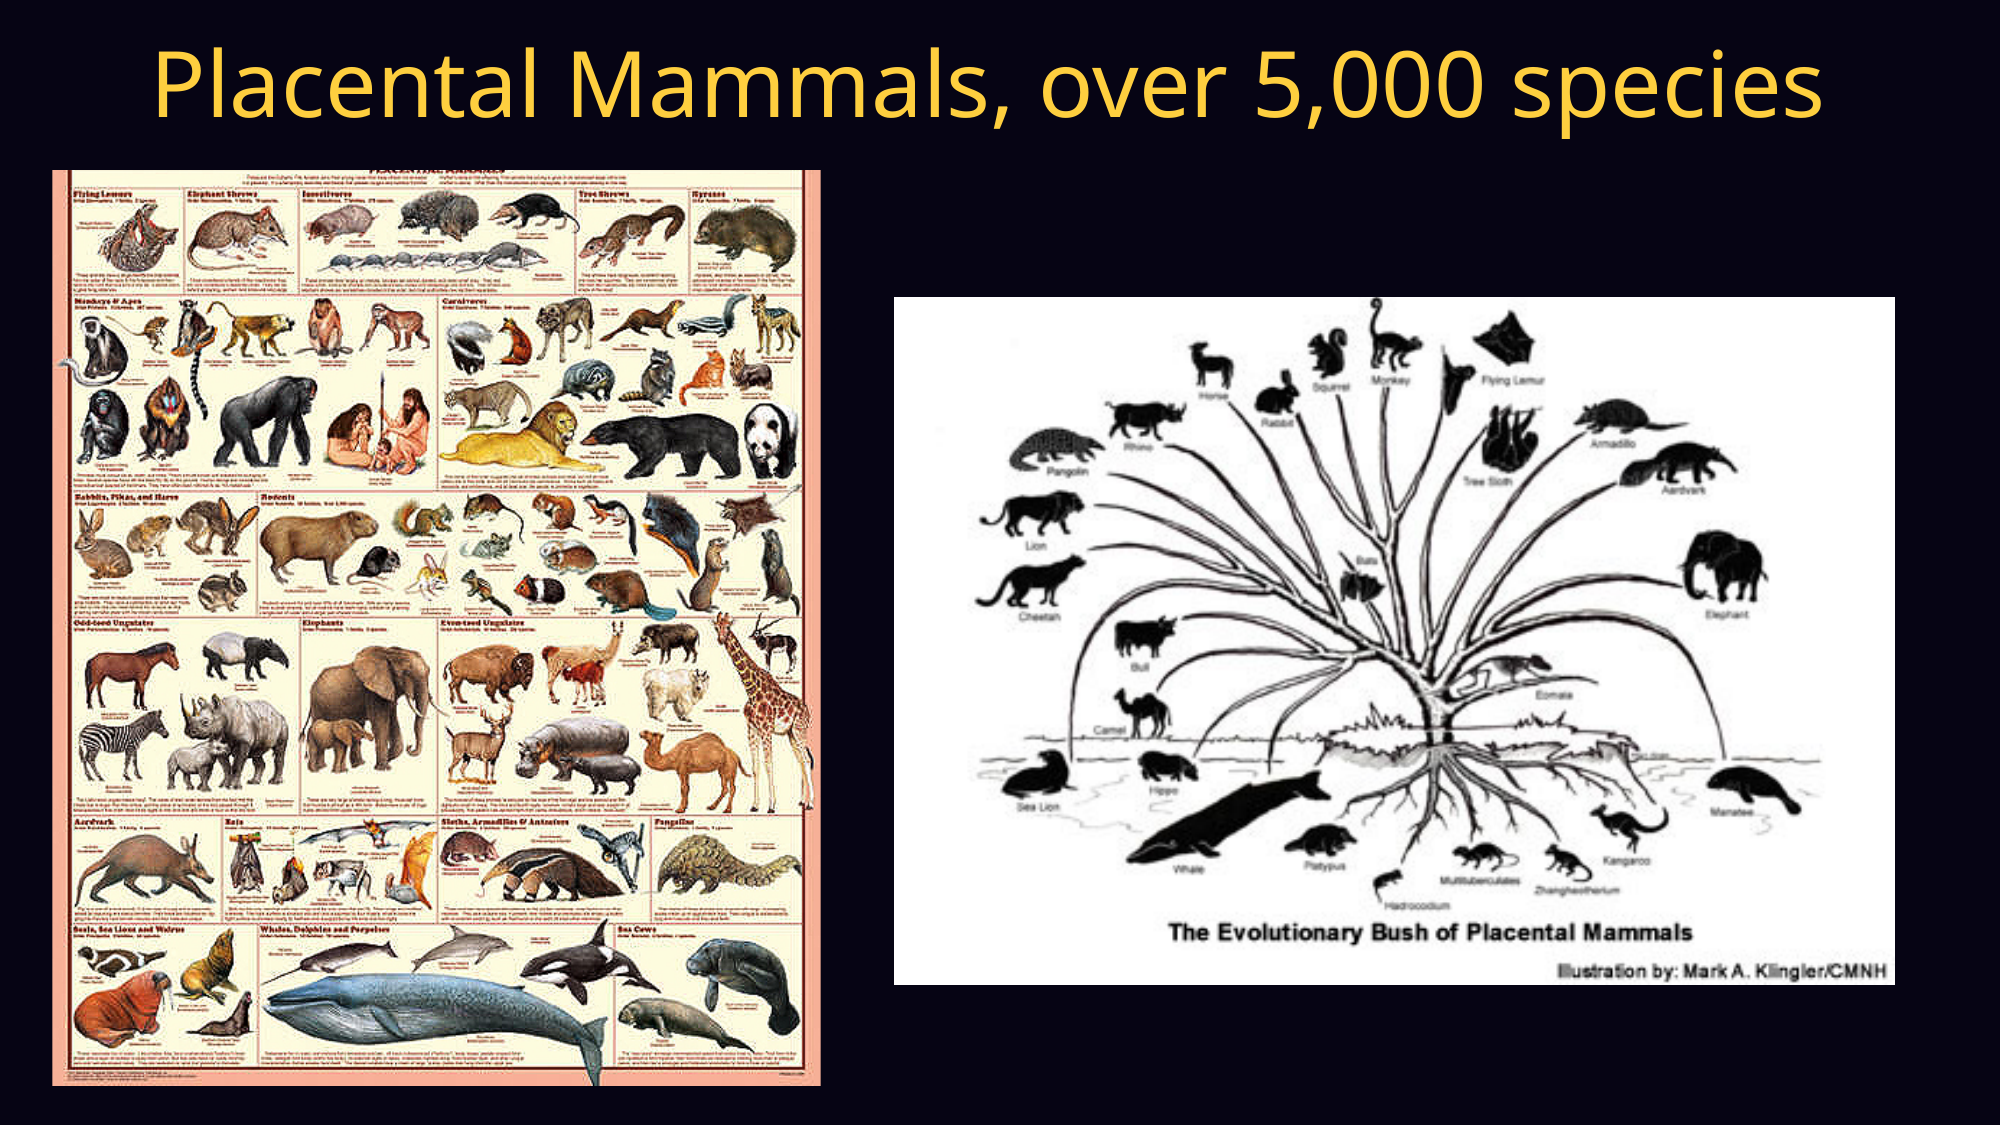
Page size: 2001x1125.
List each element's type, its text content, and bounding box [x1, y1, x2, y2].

picture [52, 170, 821, 1086]
title Placental Mammals, over 5,000 species [135, 0, 1861, 197]
picture [894, 297, 1895, 985]
